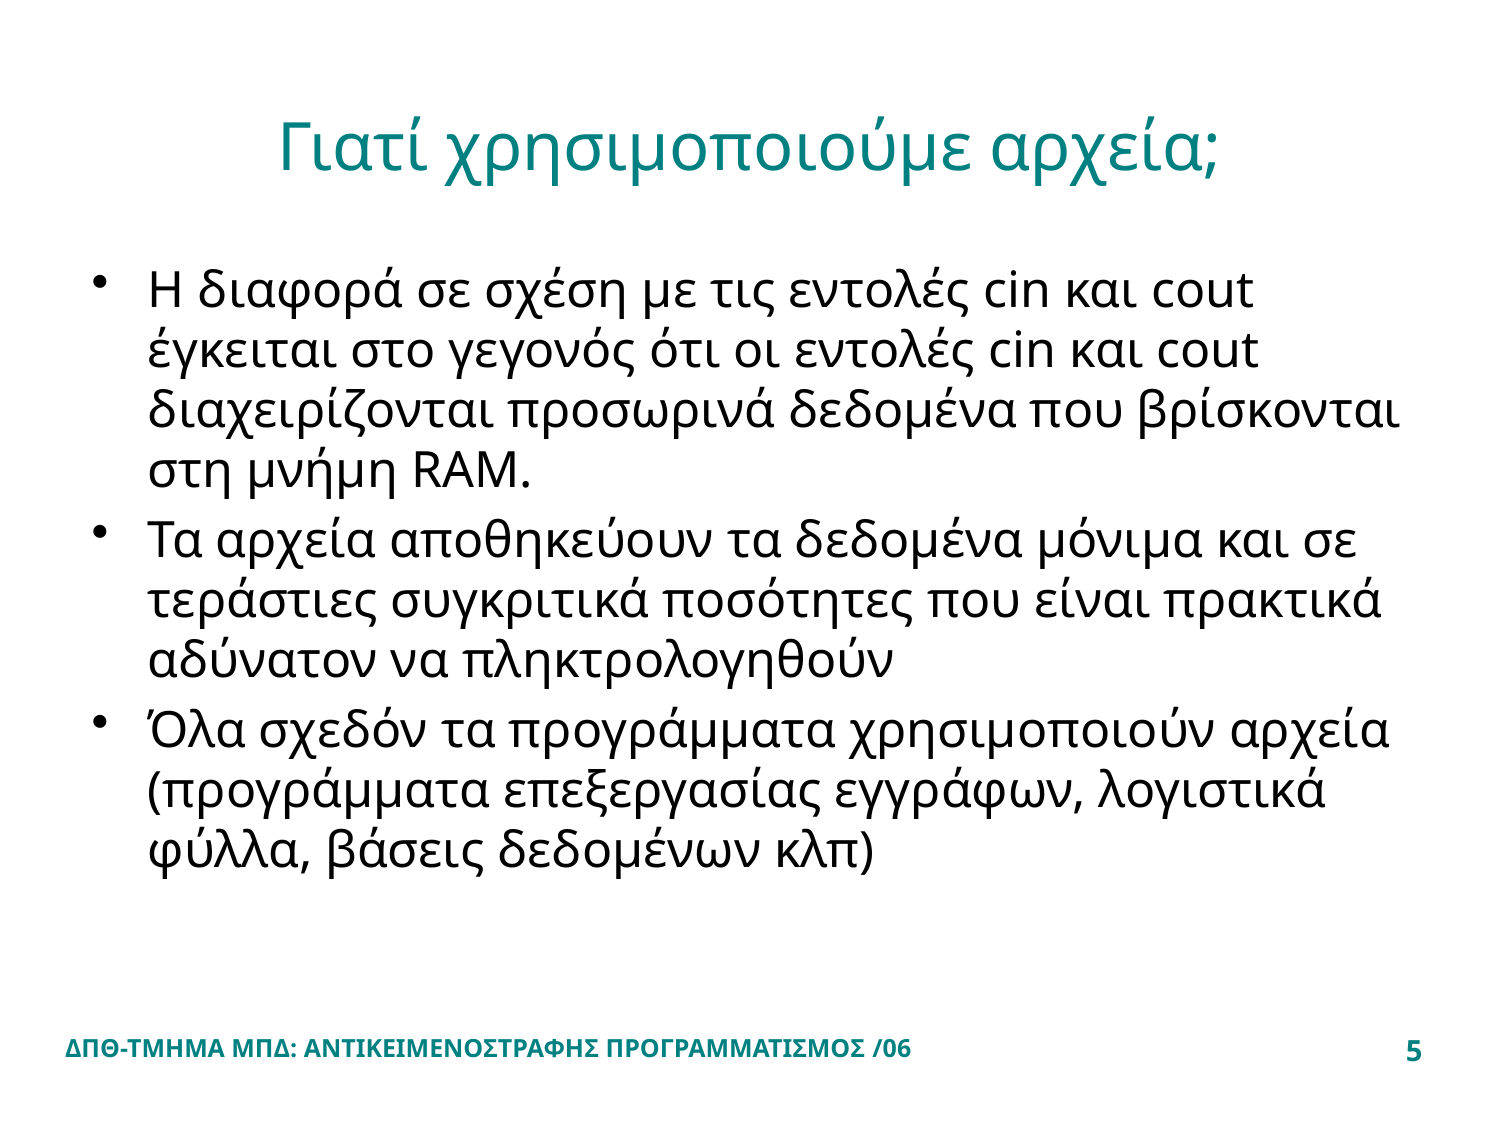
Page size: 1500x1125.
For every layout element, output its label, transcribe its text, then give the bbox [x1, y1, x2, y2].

list Η διαφορά σε σχέση με τις εντολές cin και cout έγκειται στο γεγονός ότι οι εντολές cin και cout διαχειρίζονται προσωρινά δεδομένα που βρίσκονται στη μνήμη RAM. Τα αρχεία αποθηκεύουν τα δεδομένα μόνιμα και σε τεράστιες συγκριτικά ποσότητες που είναι πρακτικά αδύνατον να πληκτρολογηθούν Όλα σχεδόν τα προγράμματα χρησιμοποιούν αρχεία (προγράμματα επεξεργασίας εγγράφων, λογιστικά φύλλα, βάσεις δεδομένων κλπ) [76, 249, 1424, 925]
slide_number 5 [1249, 1024, 1438, 1101]
title Γιατί χρησιμοποιούμε αρχεία; [112, 50, 1388, 238]
footer ΔΠΘ-ΤΜΗΜΑ ΜΠΔ: ΑΝΤΙΚΕΙΜΕΝΟΣΤΡΑΦΗΣ ΠΡΟΓΡΑΜΜΑΤΙΣΜΟΣ /06 [49, 1024, 1213, 1101]
